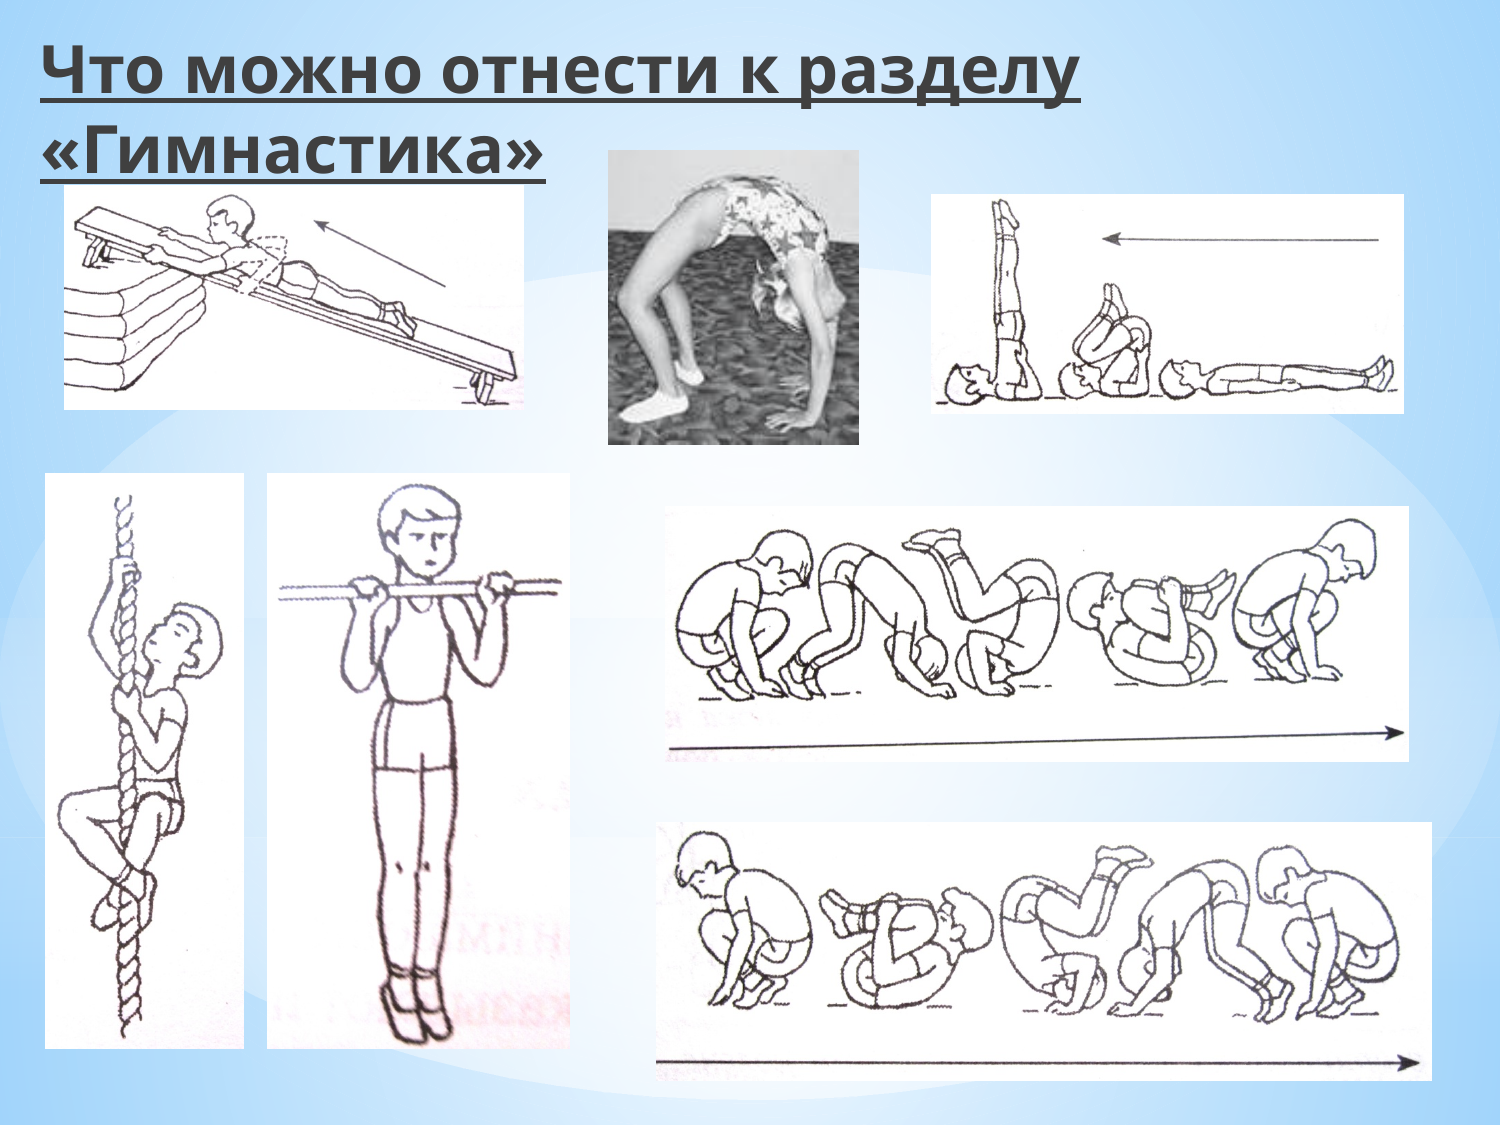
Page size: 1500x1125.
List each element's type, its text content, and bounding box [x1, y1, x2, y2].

picture [665, 505, 1409, 763]
list Что можно отнести к разделу «Гимнастика» [17, 19, 1500, 1047]
picture [656, 822, 1432, 1081]
picture [267, 473, 570, 1049]
picture [64, 185, 524, 411]
picture [930, 194, 1404, 415]
picture [45, 473, 244, 1049]
picture [608, 150, 859, 445]
